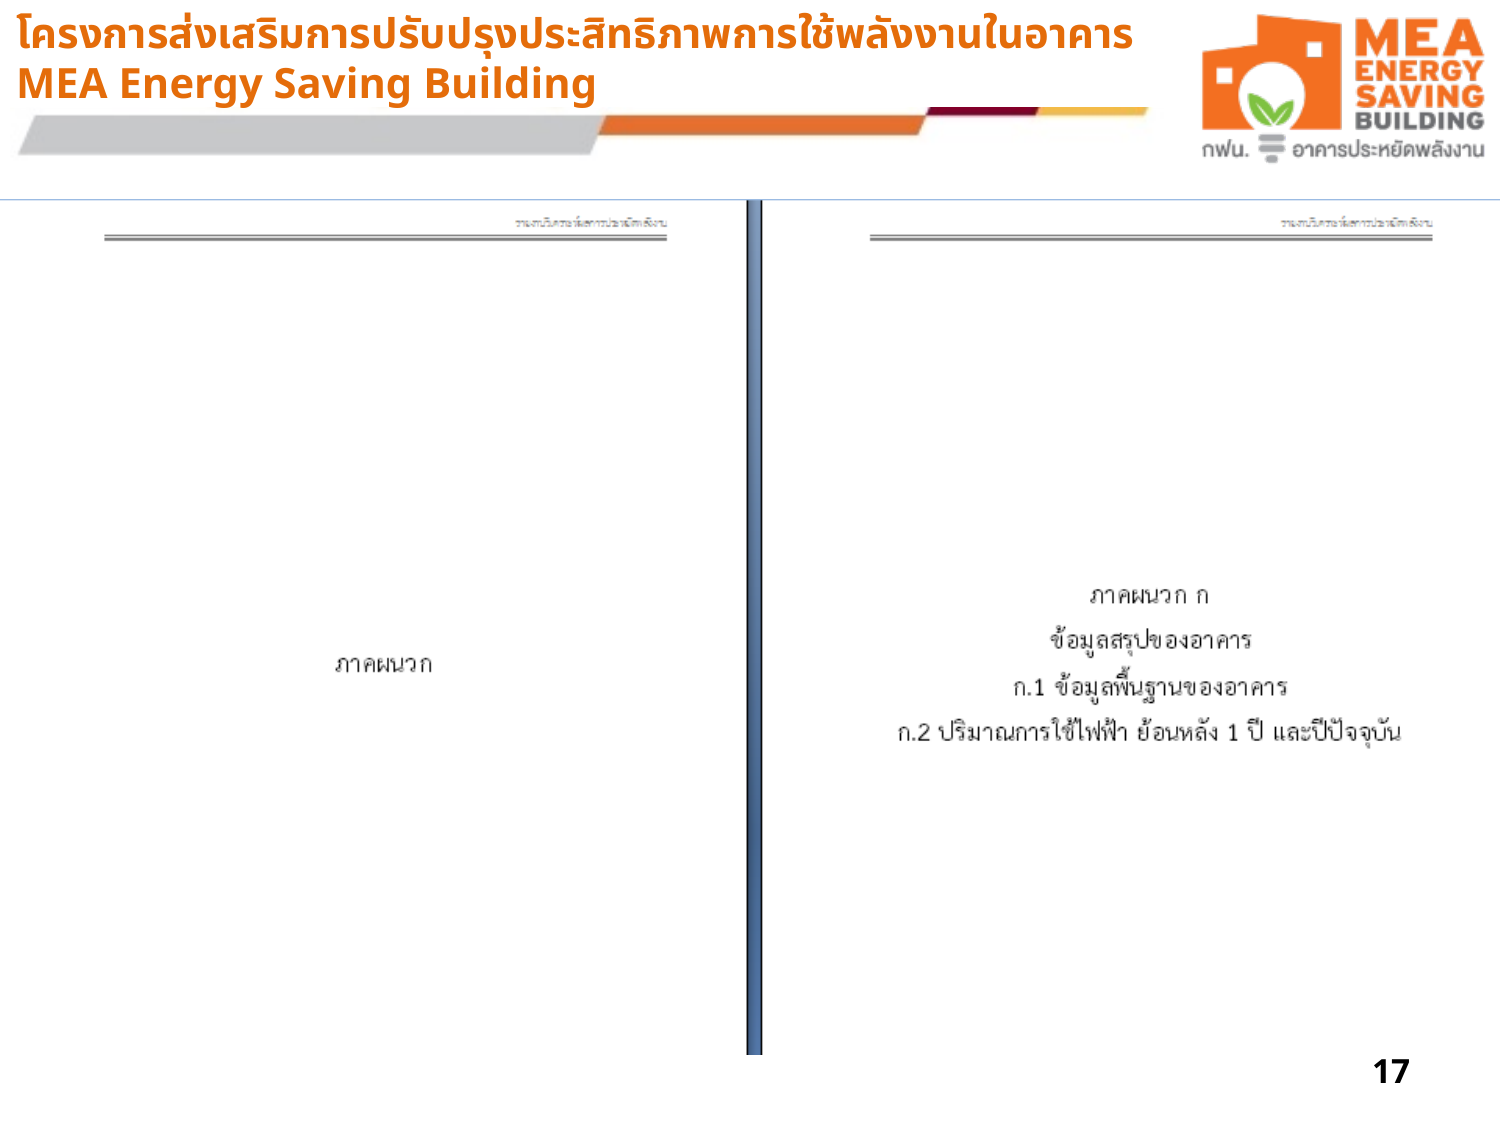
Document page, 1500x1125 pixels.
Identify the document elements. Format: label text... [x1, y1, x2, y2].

text_box โครงการส่งเสริมการปรับปรุงประสิทธิภาพการใช้พลังงานในอาคาร MEA Energy Saving Building [1, 0, 1184, 114]
picture [1186, 0, 1500, 179]
picture [10, 107, 1164, 169]
picture [0, 198, 1500, 1055]
slide_number 17 [1074, 1063, 1425, 1103]
